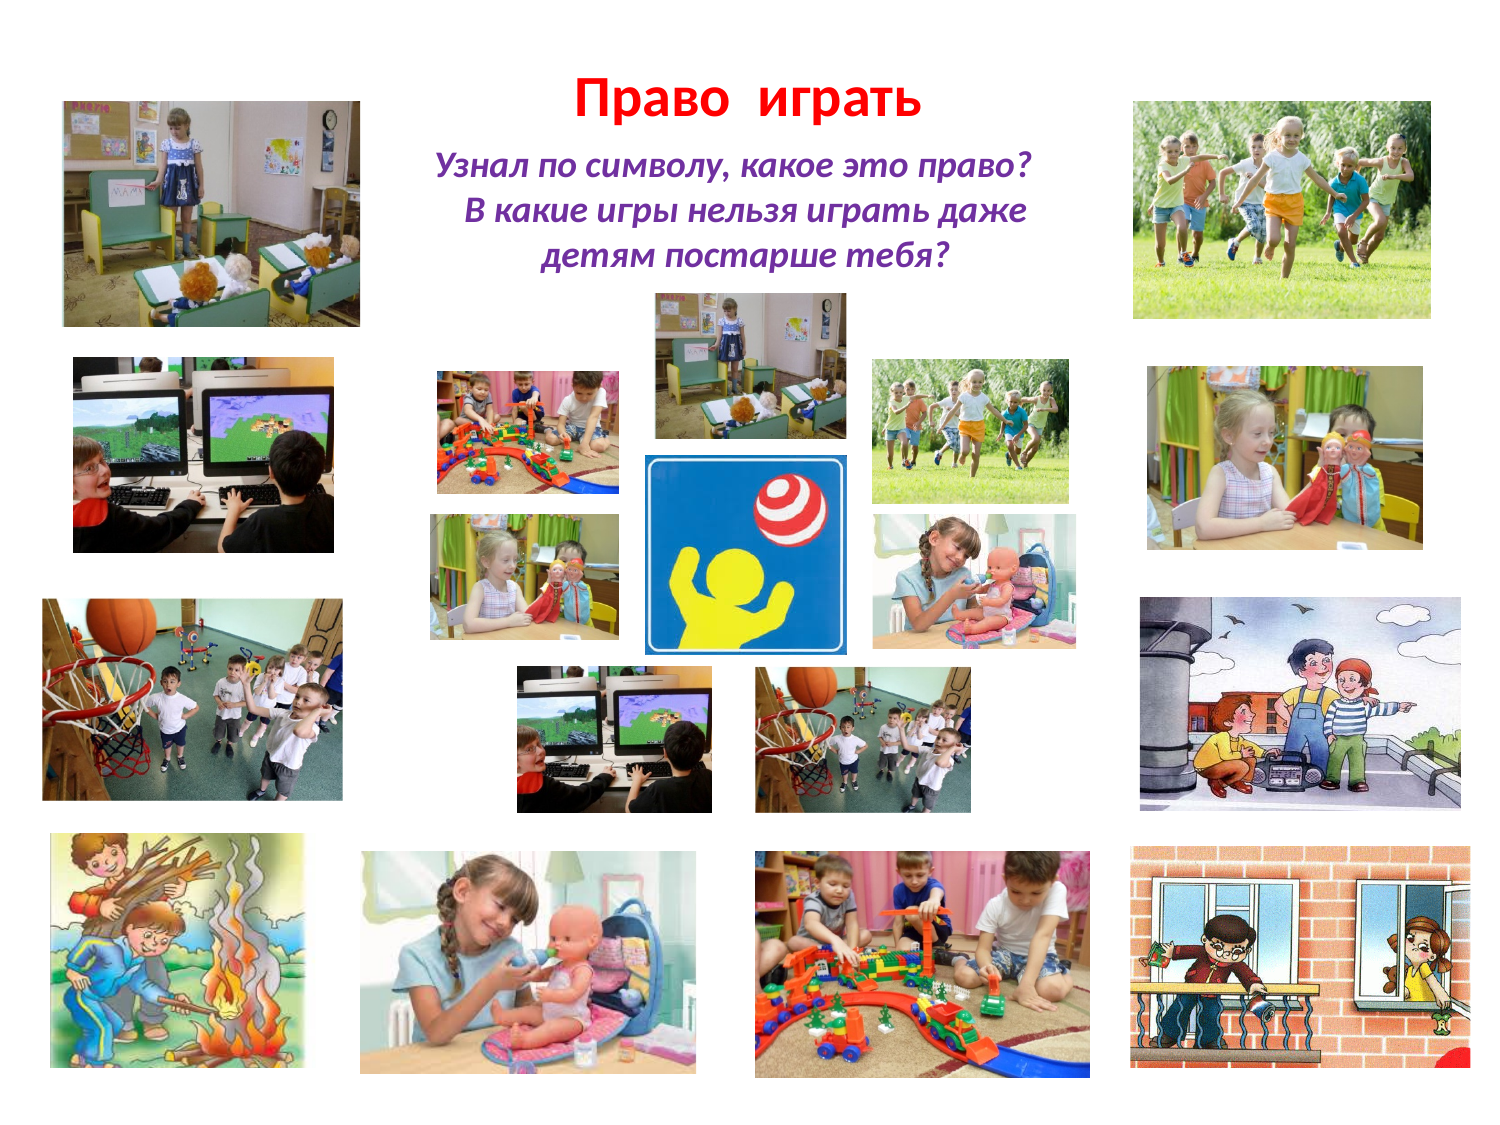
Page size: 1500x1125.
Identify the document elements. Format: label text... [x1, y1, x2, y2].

picture [872, 359, 1070, 504]
picture [1130, 846, 1471, 1068]
picture [61, 101, 361, 327]
picture [1133, 101, 1432, 320]
picture [1139, 597, 1462, 811]
picture [645, 454, 847, 656]
picture [430, 513, 619, 640]
picture [754, 851, 1090, 1079]
text_box Узнал по символу, какое это право? В какие игры нельзя играть даже детям постарше тебя? [405, 132, 1087, 282]
text_box Право играть [407, 50, 1090, 136]
picture [516, 666, 712, 813]
picture [754, 666, 971, 813]
picture [437, 370, 619, 495]
picture [359, 851, 697, 1074]
picture [50, 833, 316, 1068]
picture [654, 293, 847, 439]
picture [1147, 365, 1423, 550]
picture [73, 357, 334, 553]
picture [42, 597, 343, 802]
picture [872, 513, 1077, 650]
